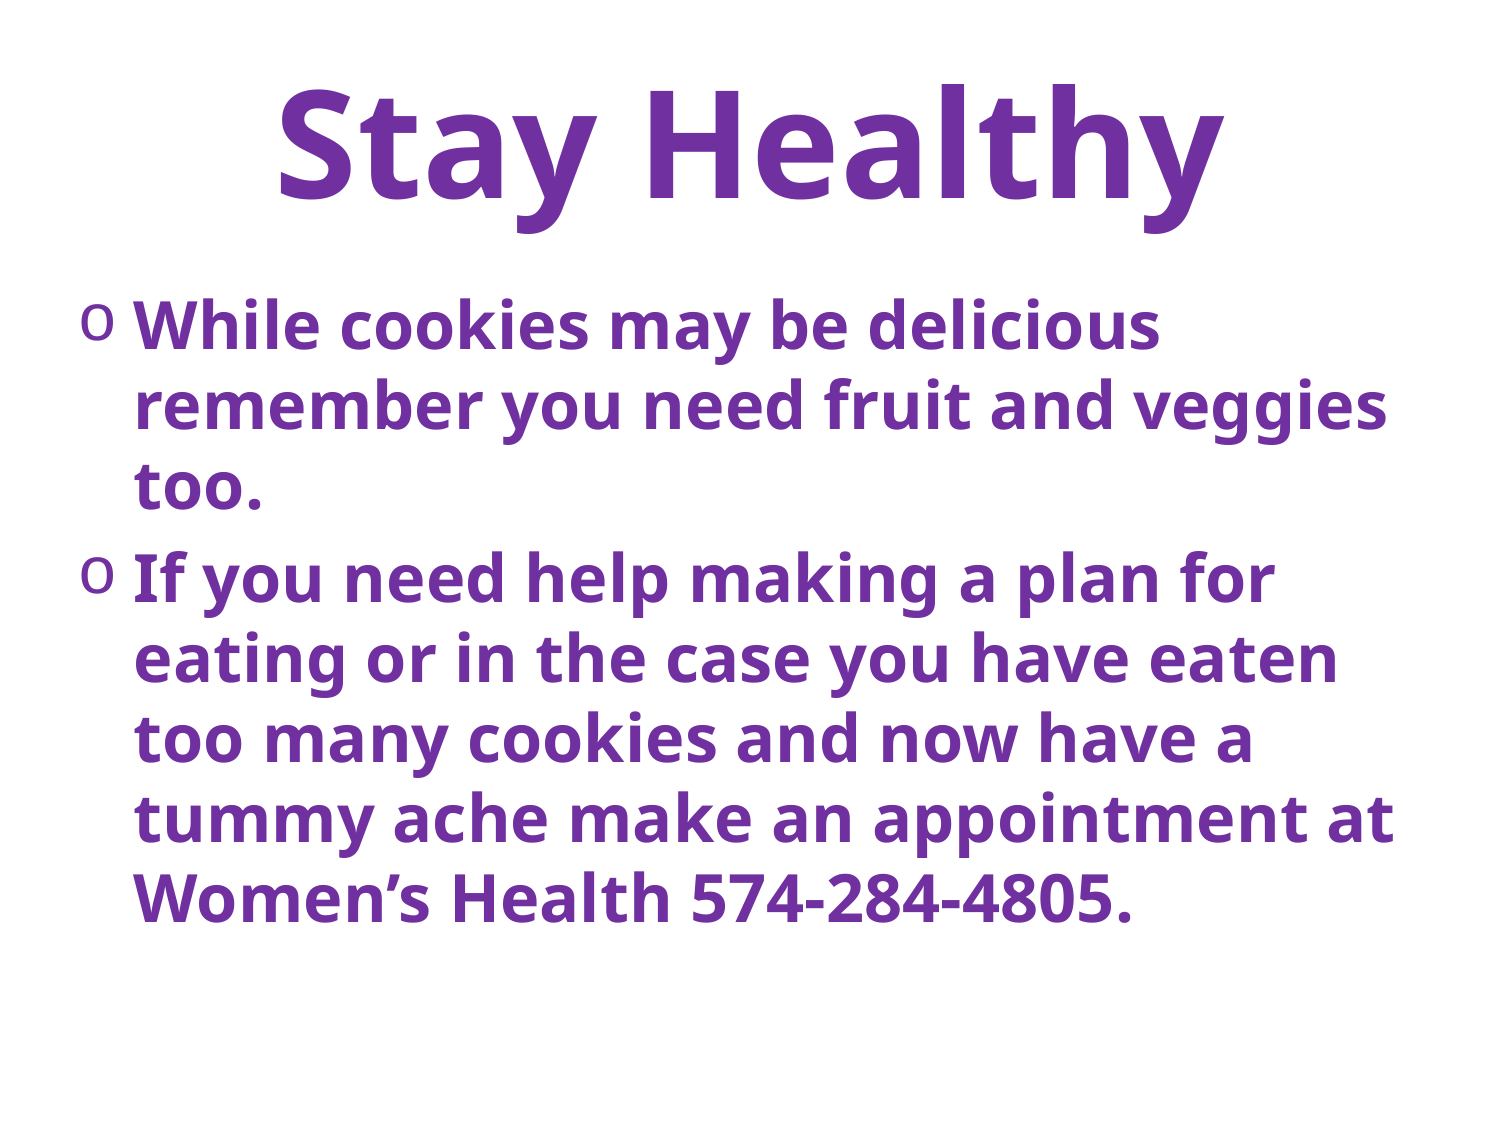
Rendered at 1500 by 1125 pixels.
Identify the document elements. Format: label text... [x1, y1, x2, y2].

title Stay Healthy [74, 44, 1426, 233]
list While cookies may be delicious remember you need fruit and veggies too. If you need help making a plan for eating or in the case you have eaten too many cookies and now have a tummy ache make an appointment at Women’s Health 574-284-4805. [62, 274, 1426, 1026]
